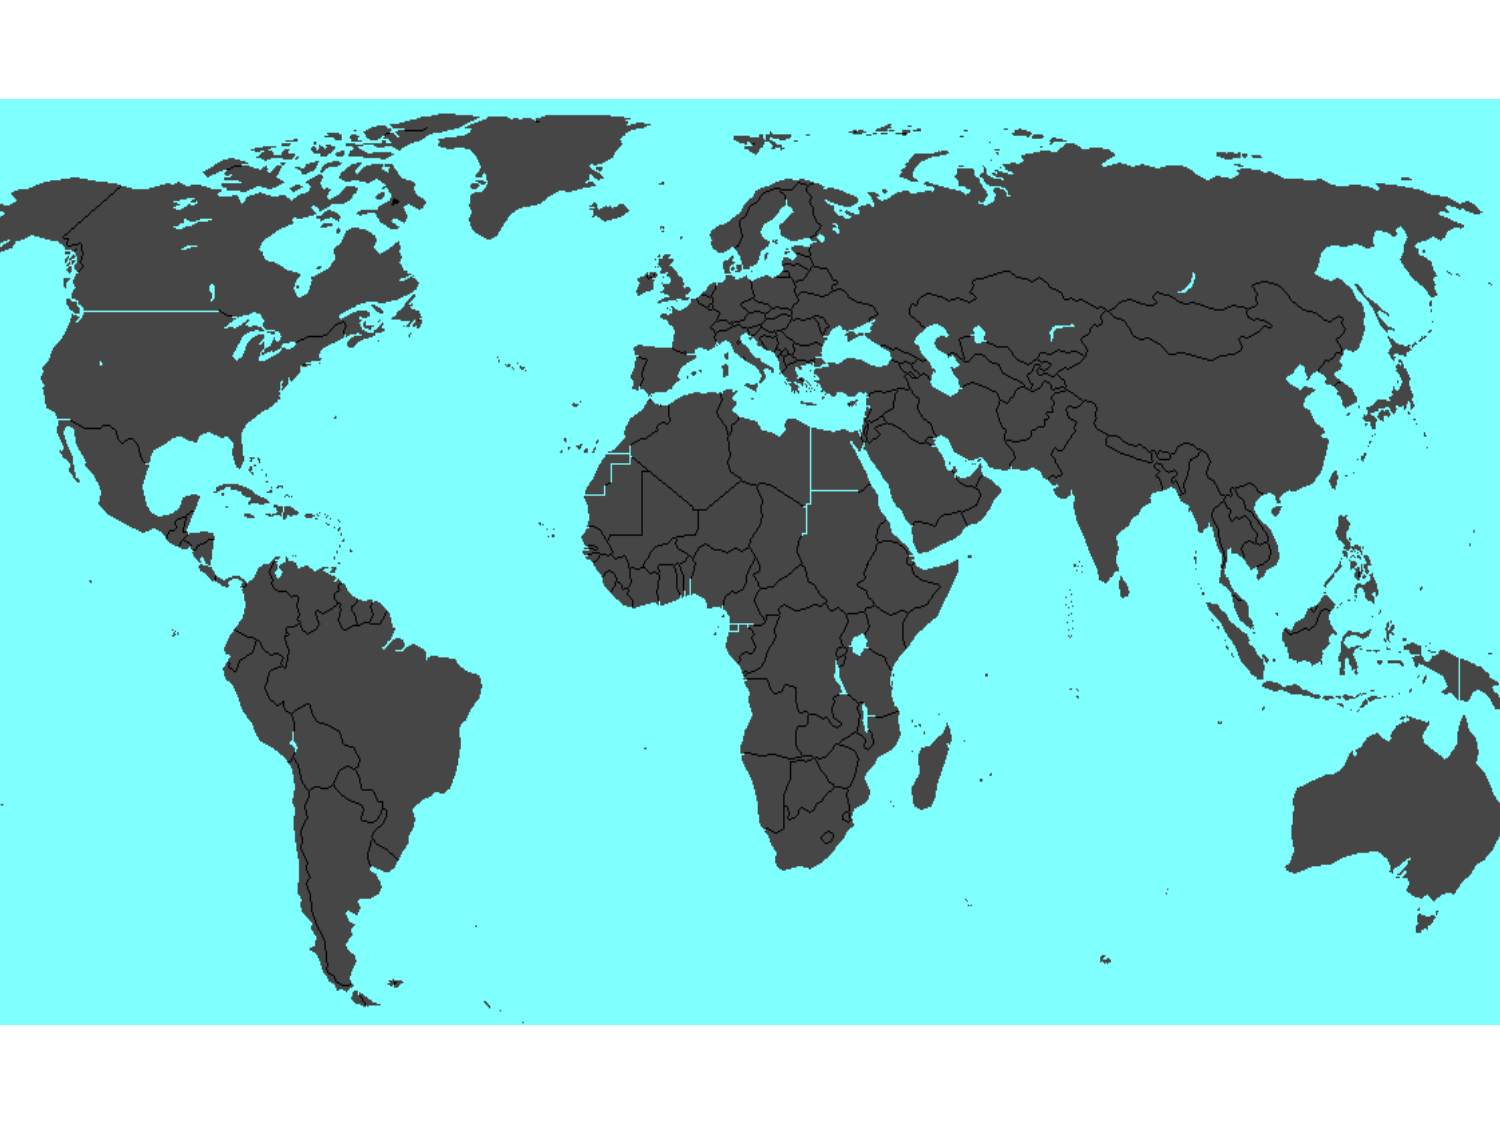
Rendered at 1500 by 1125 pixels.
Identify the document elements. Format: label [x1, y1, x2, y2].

picture [0, 99, 1500, 1026]
